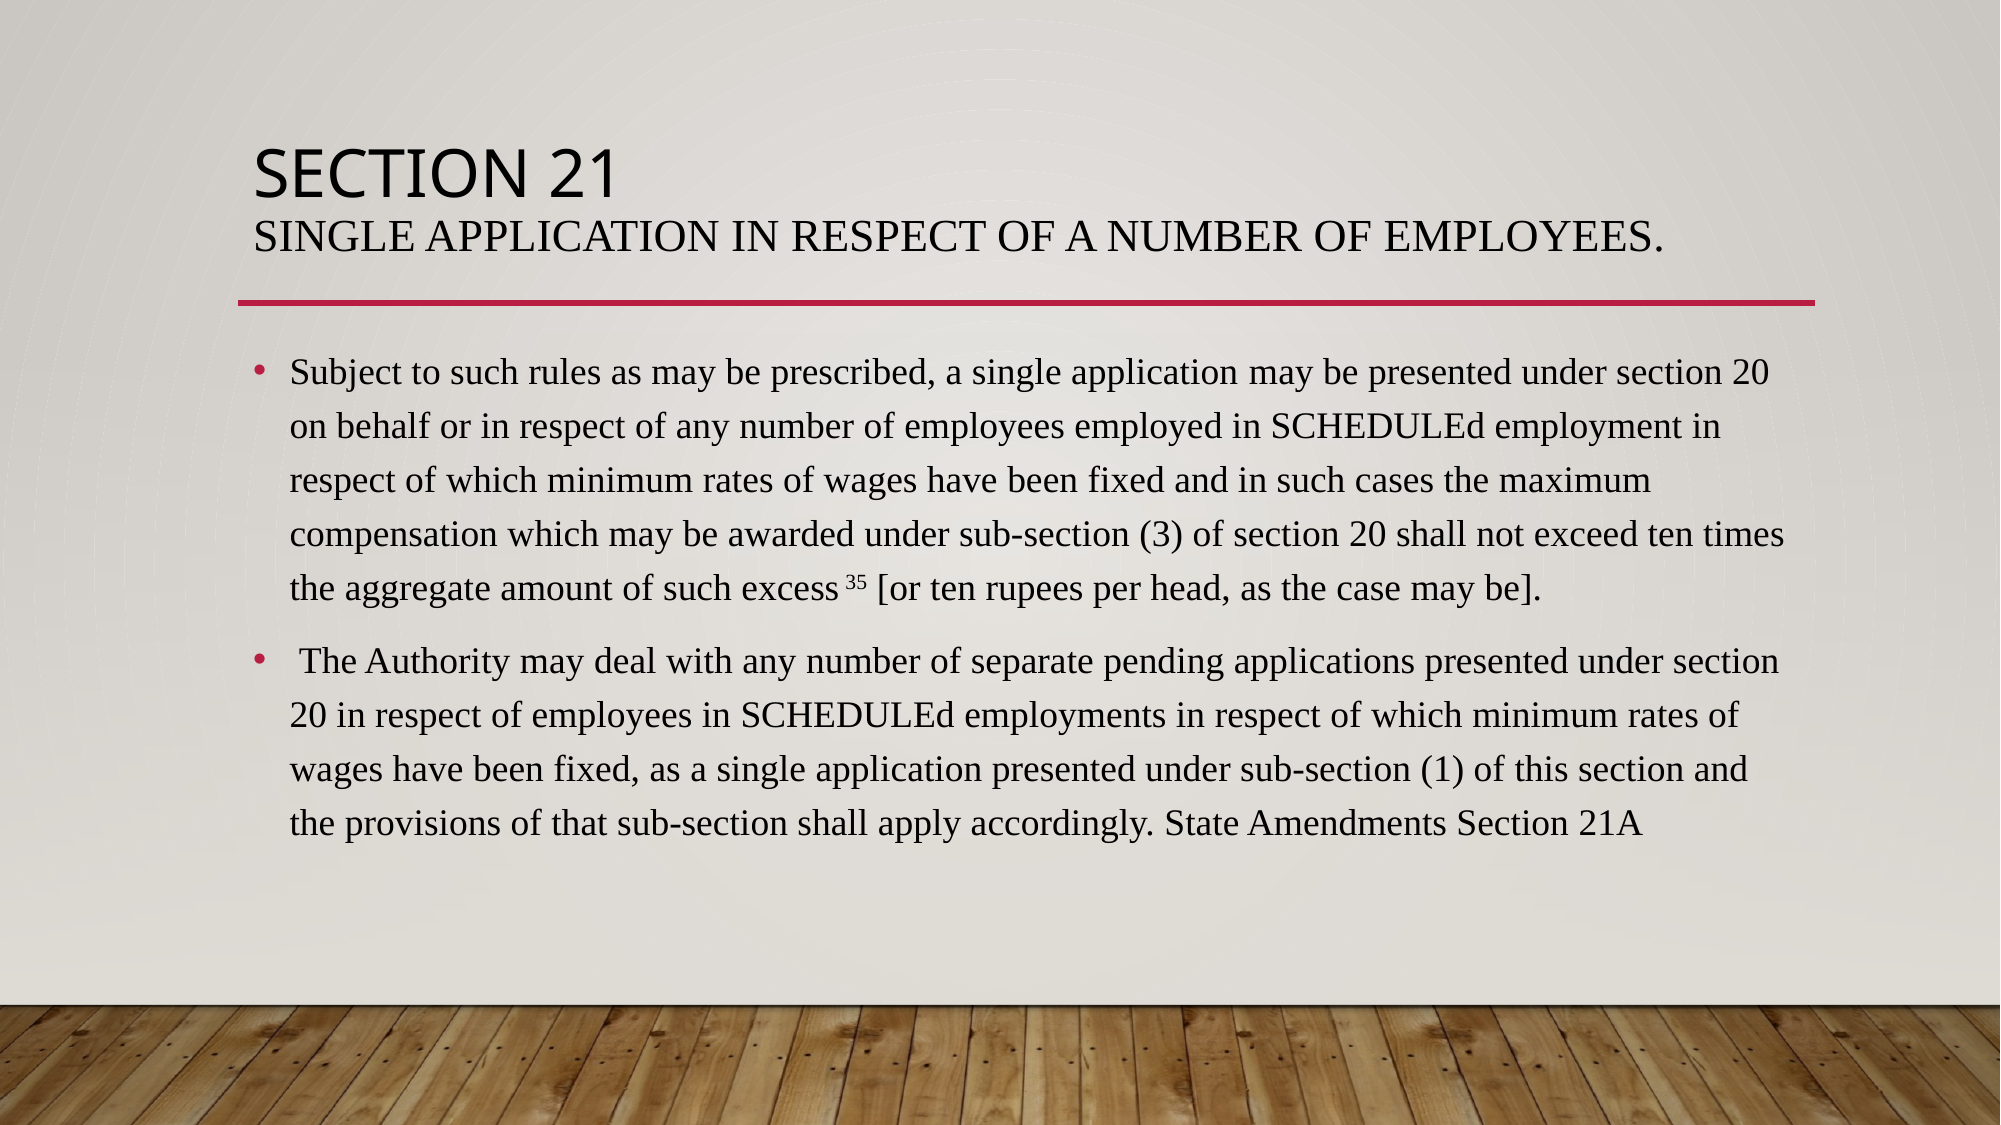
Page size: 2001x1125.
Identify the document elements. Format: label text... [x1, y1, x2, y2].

title Section 21 Single application in respect of a number of employees. [238, 131, 1814, 305]
picture [0, 1005, 2000, 1125]
list Subject to such rules as may be prescribed, a single application may be presented under section 20 on behalf or in respect of any number of employees employed in SCHEDULEd employment in respect of which minimum rates of wages have been fixed and in such cases the maximum compensation which may be awarded under sub-section (3) of section 20 shall not exceed ten times the aggregate amount of such excess 35 [or ten rupees per head, as the case may be]. The Authority may deal with any number of separate pending applications presented under section 20 in respect of employees in SCHEDULEd employments in respect of which minimum rates of wages have been fixed, as a single application presented under sub-section (1) of this section and the provisions of that sub-section shall apply accordingly. State Amendments Section 21A [238, 330, 1814, 897]
